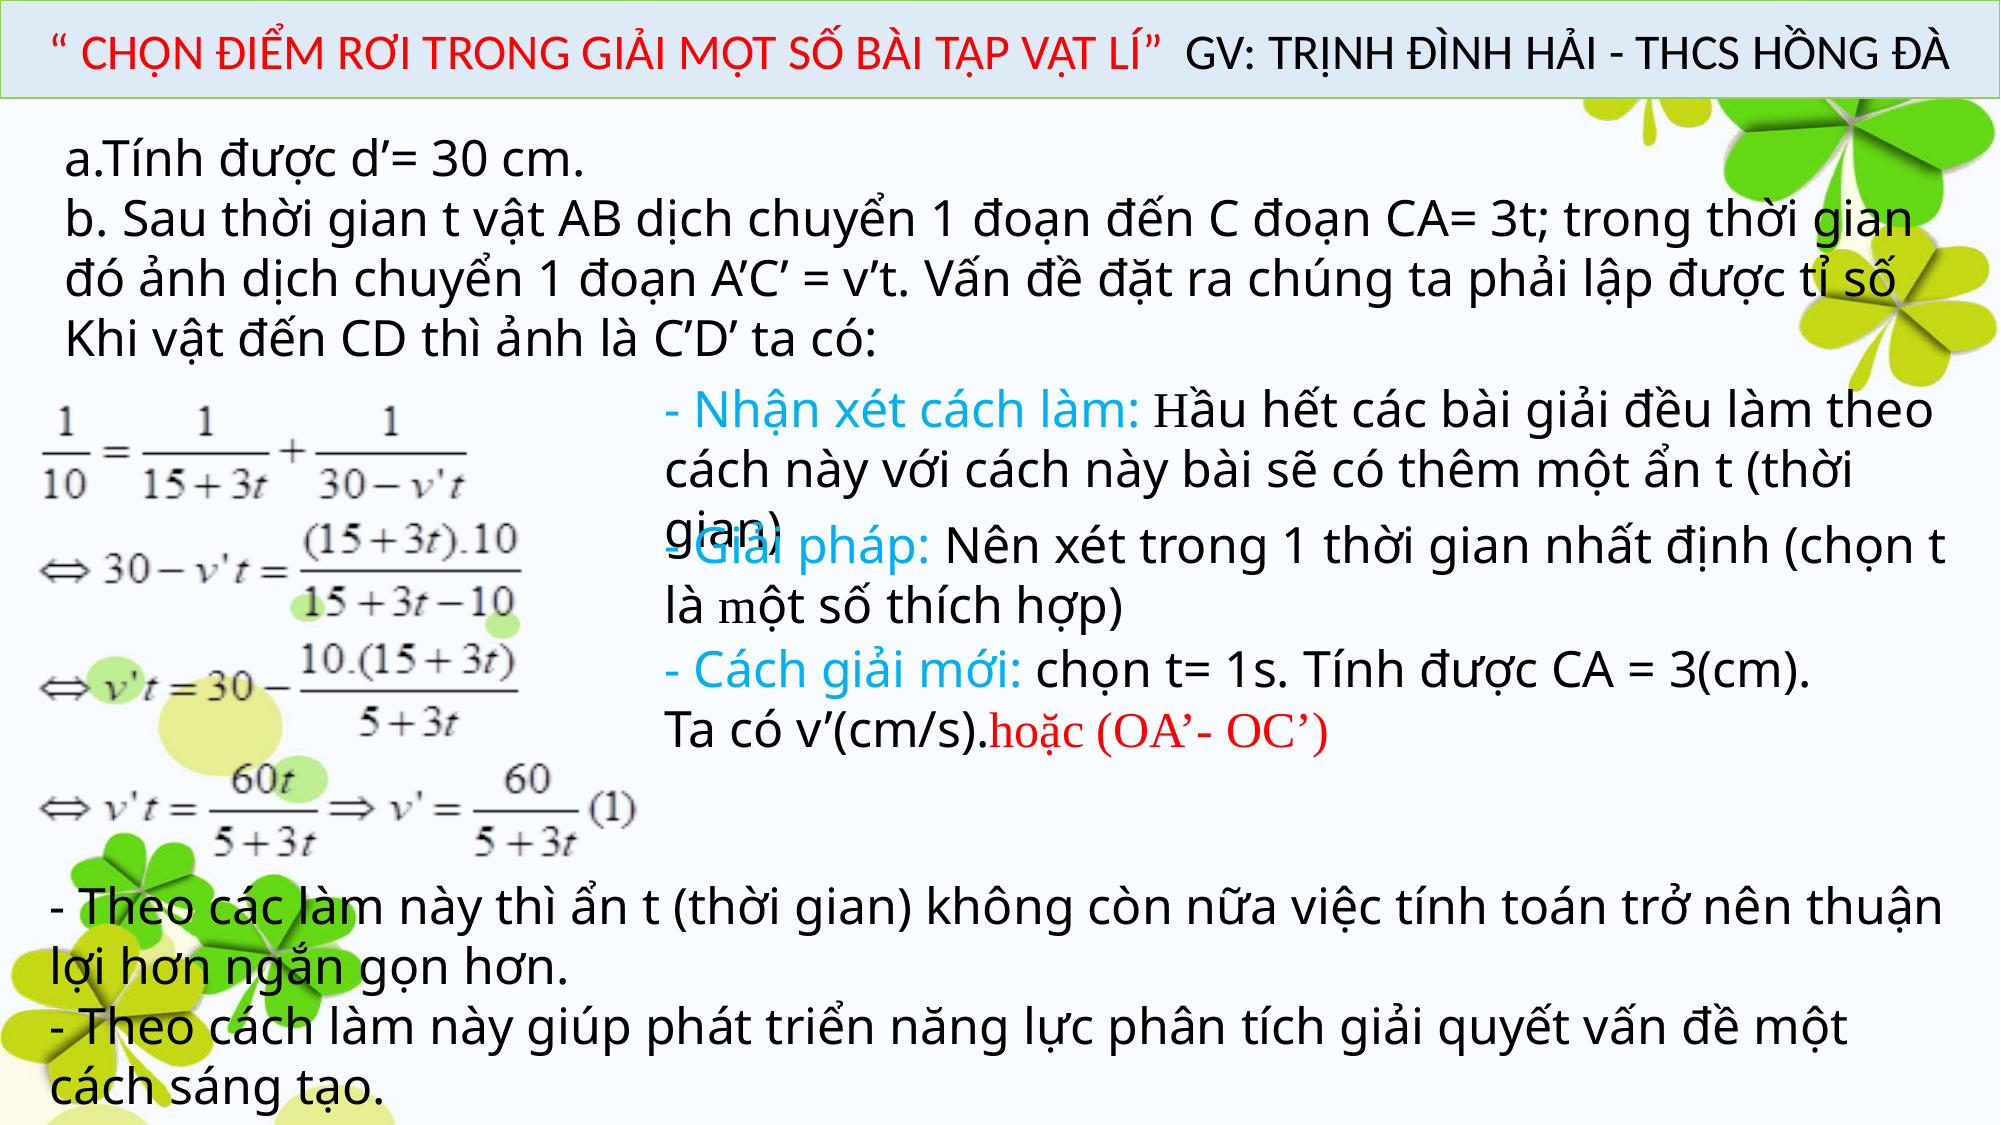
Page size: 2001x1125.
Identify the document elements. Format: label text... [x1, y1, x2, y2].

picture [0, 0, 2001, 1125]
text_box - Theo các làm này thì ẩn t (thời gian) không còn nữa việc tính toán trở nên thuận lợi hơn ngắn gọn hơn. - Theo cách làm này giúp phát triển năng lực phân tích giải quyết vấn đề một cách sáng tạo. [34, 867, 1984, 1123]
text_box - Nhận xét cách làm: Hầu hết các bài giải đều làm theo cách này với cách này bài sẽ có thêm một ẩn t (thời gian) [649, 370, 2000, 506]
text_box “ CHỌN ĐIỂM RƠI TRONG GIẢI MỘT SỐ BÀI TẬP VẬT LÍ” GV: TRỊNH ĐÌNH HẢI - THCS HỒNG ĐÀ [0, 0, 2000, 99]
text_box - Giải pháp: Nên xét trong 1 thời gian nhất định (chọn t là một số thích hợp) [650, 506, 2000, 642]
